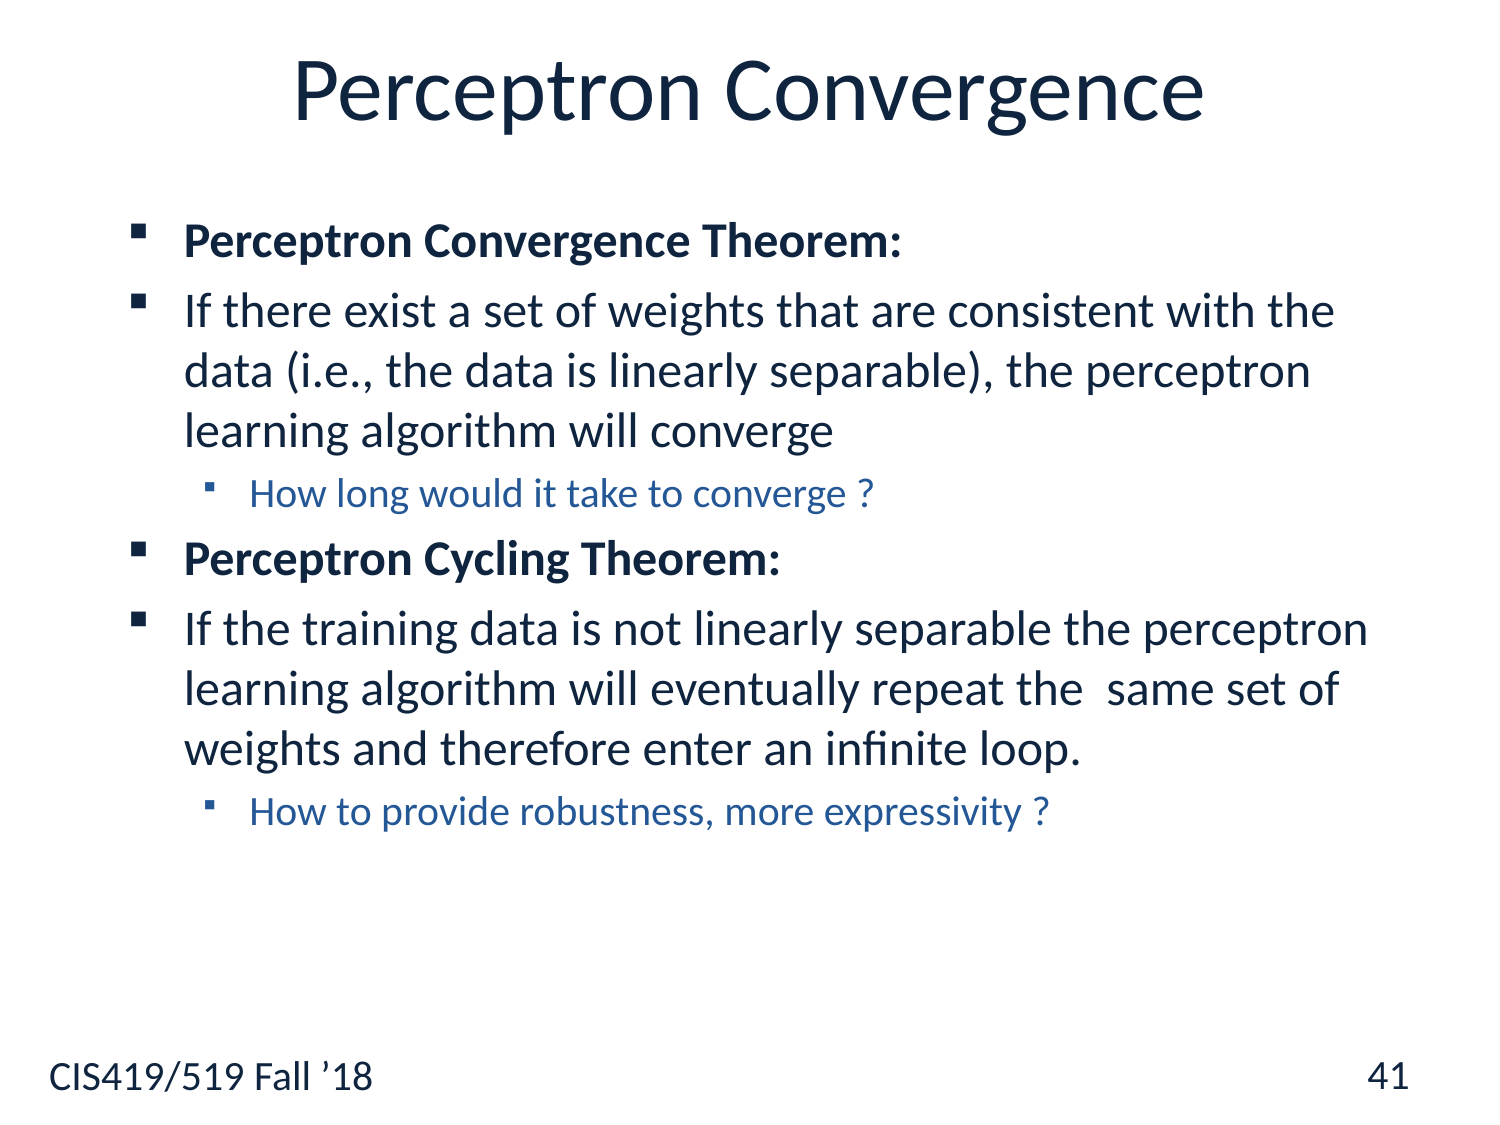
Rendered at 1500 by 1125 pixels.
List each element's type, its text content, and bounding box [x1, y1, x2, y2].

title Perceptron Convergence [112, 5, 1388, 163]
slide_number 41 [1074, 1042, 1425, 1103]
list Perceptron Convergence Theorem: If there exist a set of weights that are consistent with the data (i.e., the data is linearly separable), the perceptron learning algorithm will converge How long would it take to converge ? Perceptron Cycling Theorem: If the training data is not linearly separable the perceptron learning algorithm will eventually repeat the same set of weights and therefore enter an infinite loop. How to provide robustness, more expressivity ? [112, 200, 1388, 1018]
